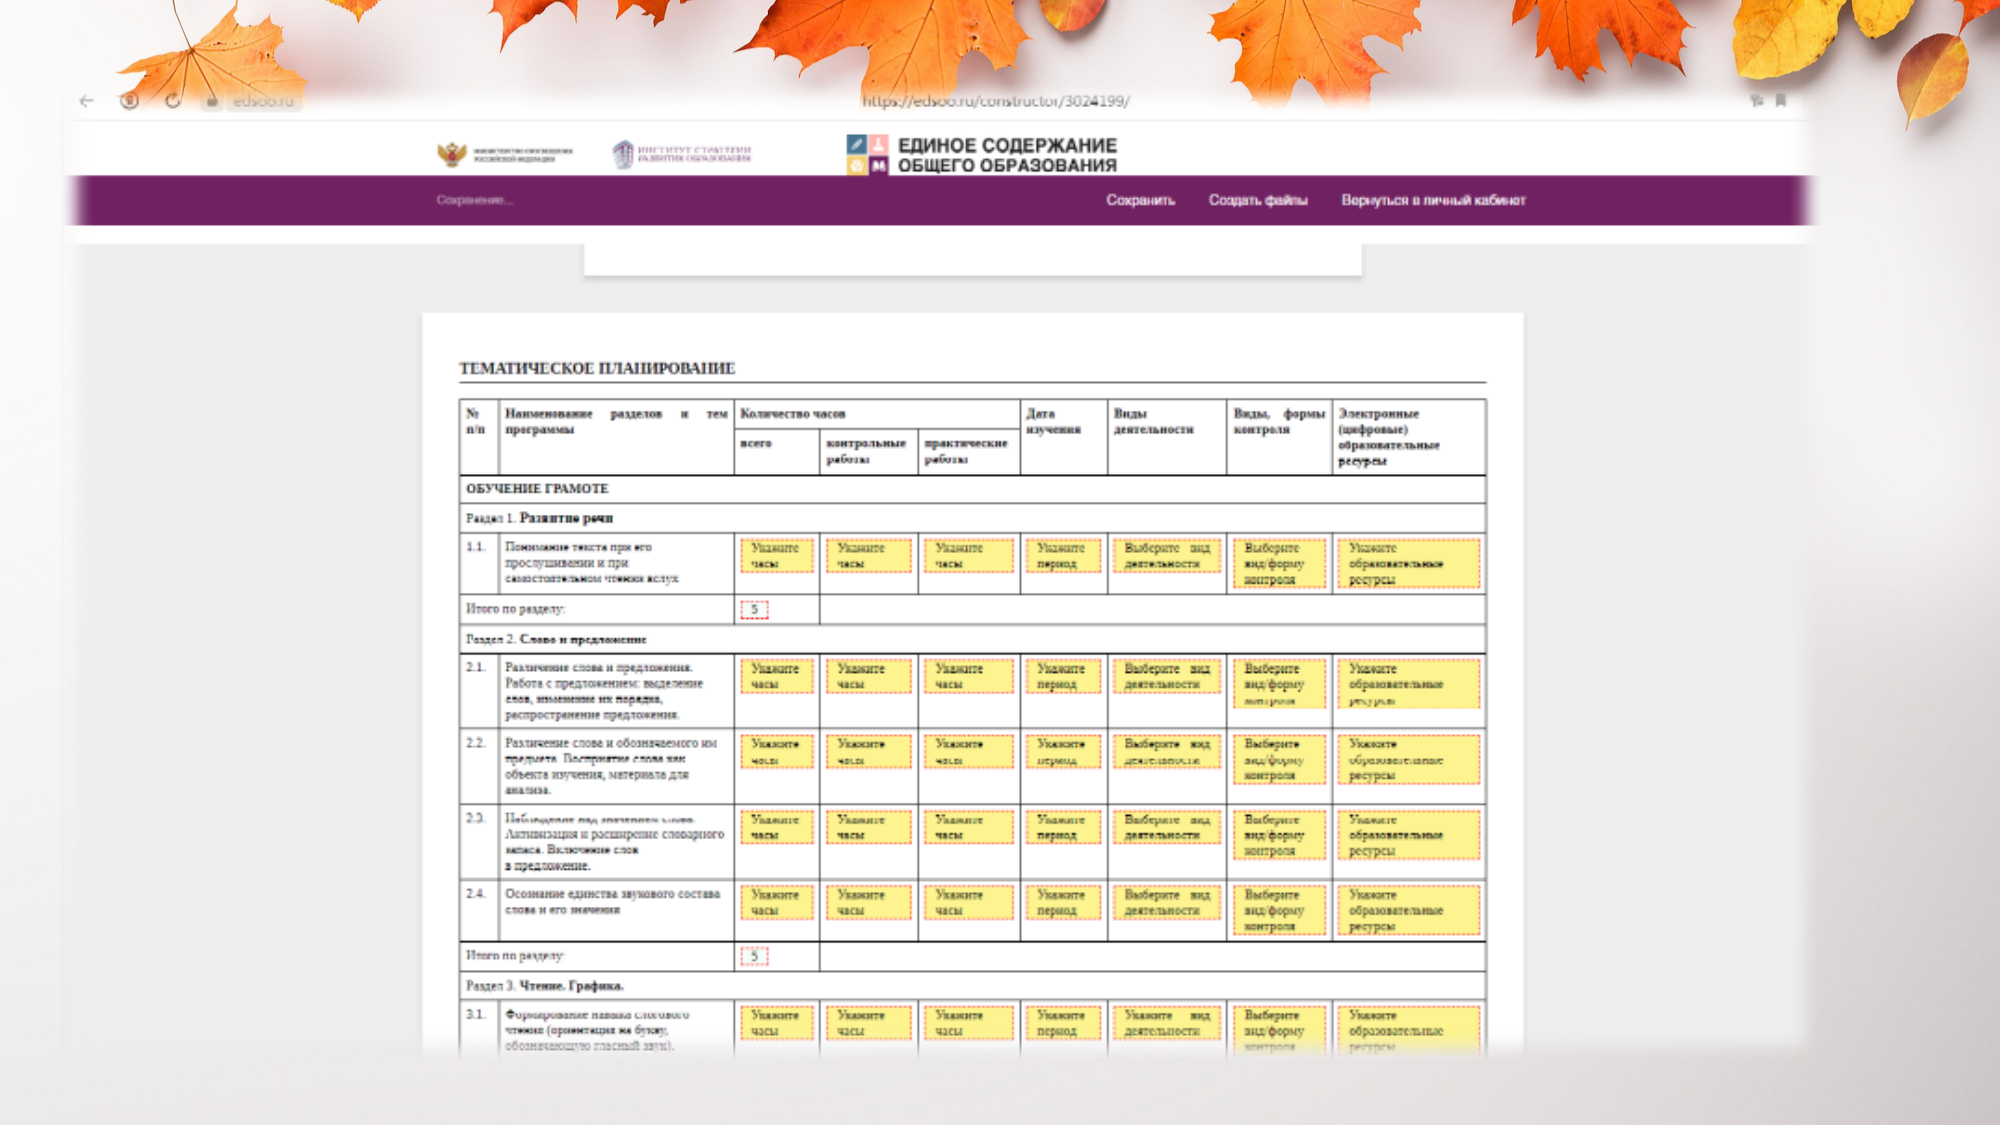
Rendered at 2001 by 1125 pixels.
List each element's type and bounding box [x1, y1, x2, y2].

list [61, 81, 1821, 1062]
picture [0, 0, 2000, 1125]
